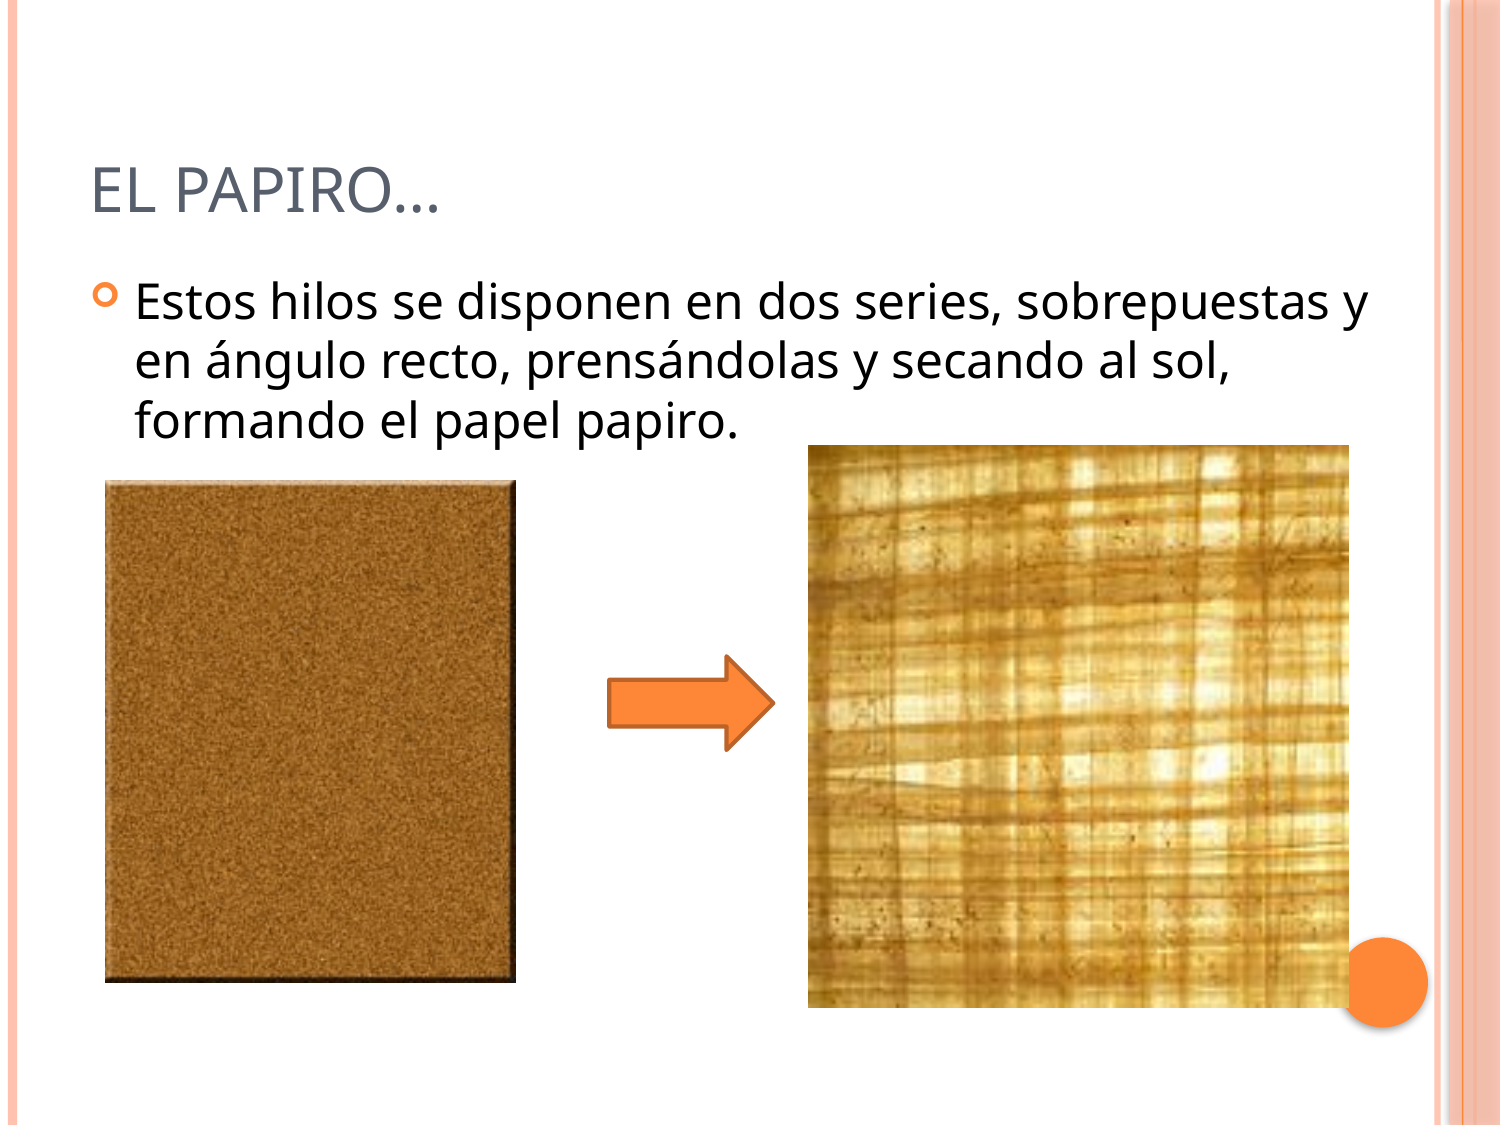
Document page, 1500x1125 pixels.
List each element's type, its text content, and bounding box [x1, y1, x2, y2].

title El papiro… [75, 45, 1300, 233]
picture [807, 444, 1350, 1009]
text_box [607, 654, 776, 752]
picture [104, 479, 517, 984]
list Estos hilos se disponen en dos series, sobrepuestas y en ángulo recto, prensándolas y secando al sol, formando el papel papiro. [75, 262, 1395, 457]
